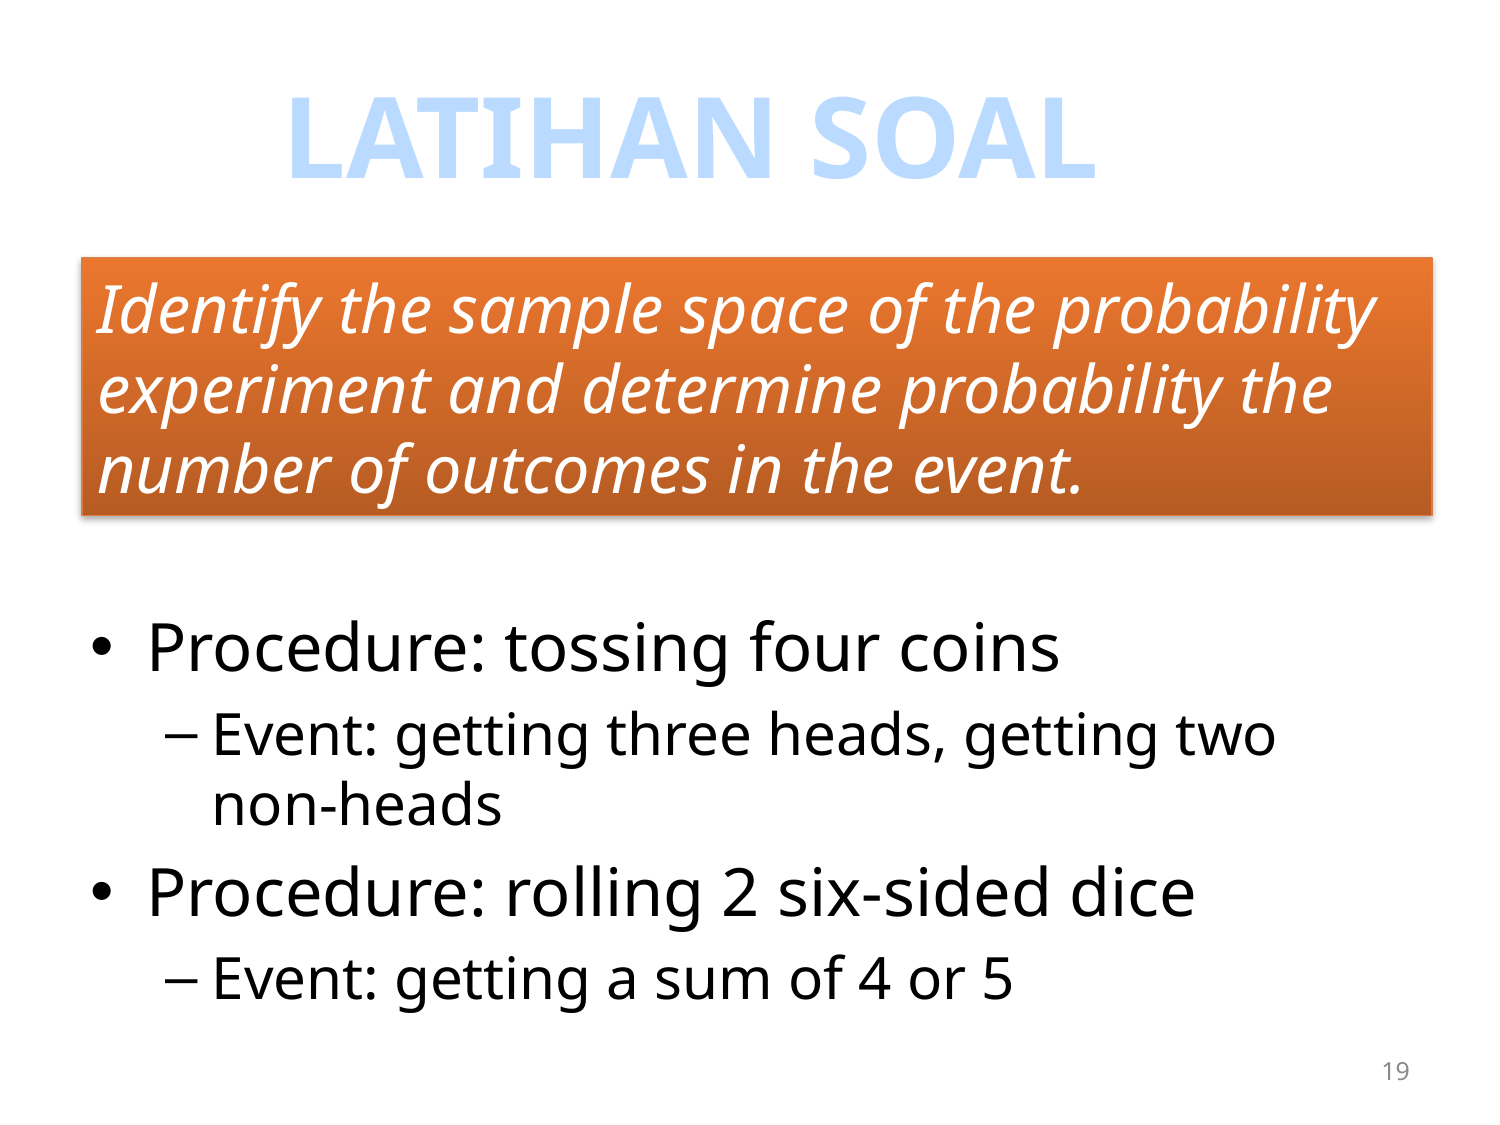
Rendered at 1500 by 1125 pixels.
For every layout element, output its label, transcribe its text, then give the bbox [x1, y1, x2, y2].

slide_number 19 [1074, 1042, 1425, 1103]
title Identify the sample space of the probability experiment and determine probability the number of outcomes in the event. [81, 257, 1433, 516]
text_box LATIHAN SOAL [267, 58, 1115, 209]
list Procedure: tossing four coins Event: getting three heads, getting two non-heads Procedure: rolling 2 six-sided dice Event: getting a sum of 4 or 5 [75, 597, 1425, 1005]
